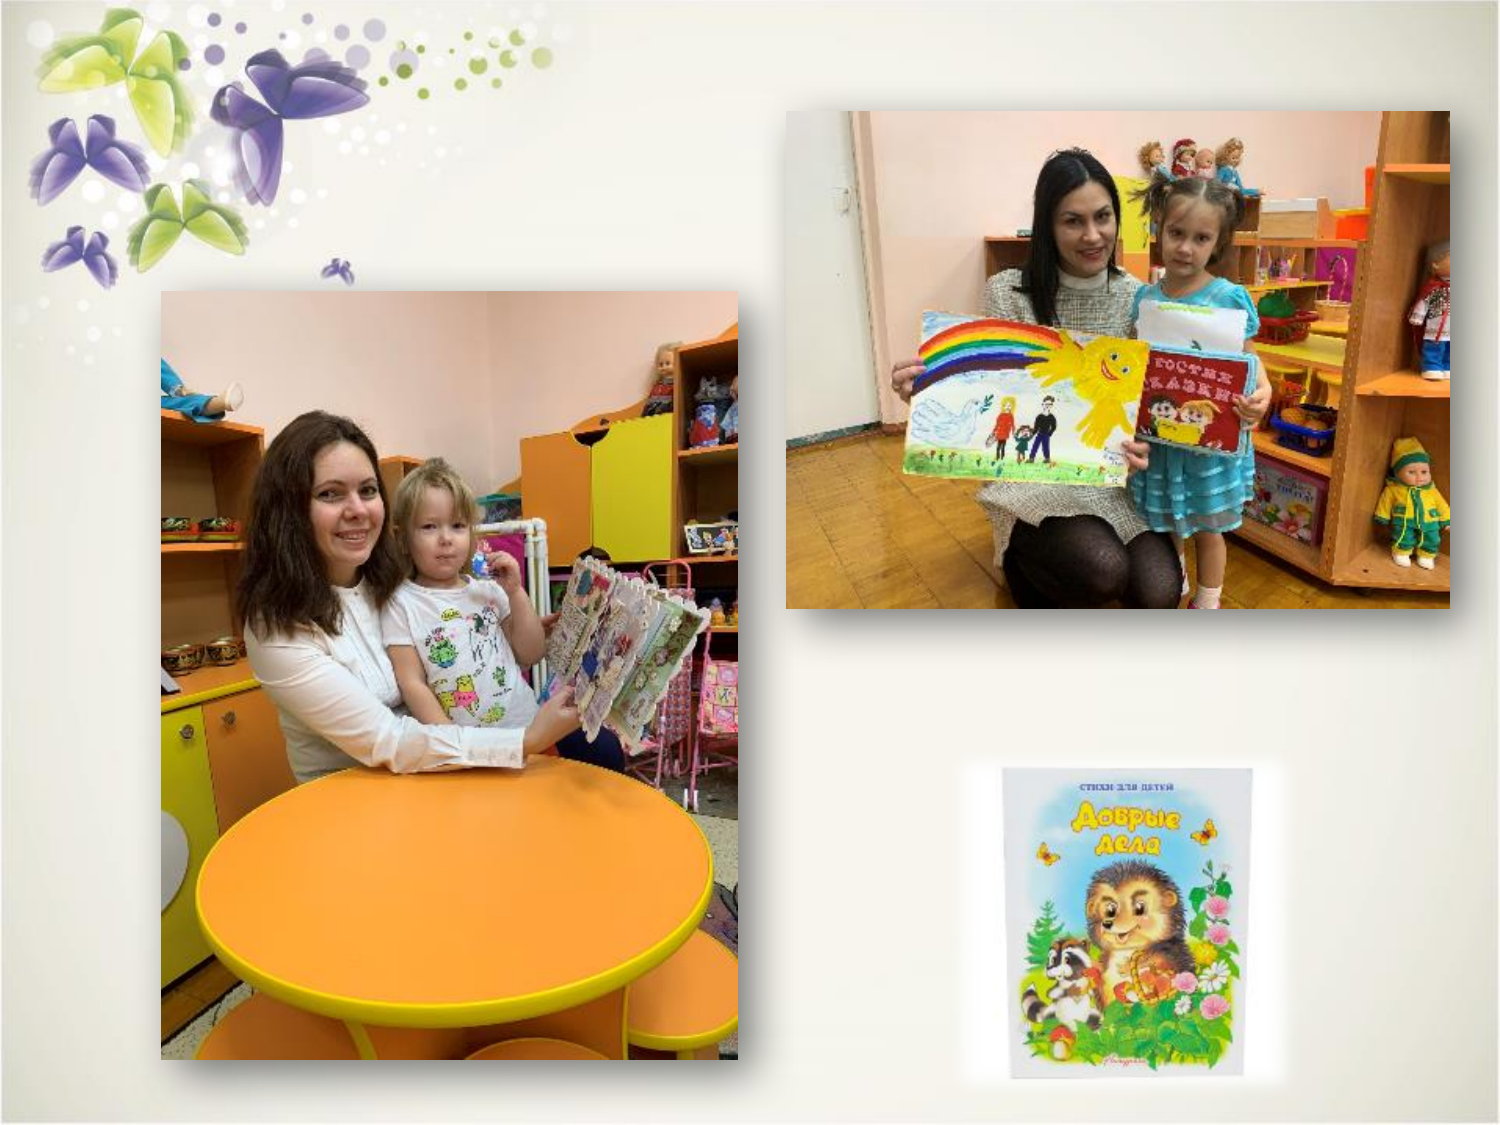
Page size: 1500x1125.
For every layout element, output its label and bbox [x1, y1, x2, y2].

picture [0, 0, 1500, 1125]
list [786, 111, 1450, 609]
